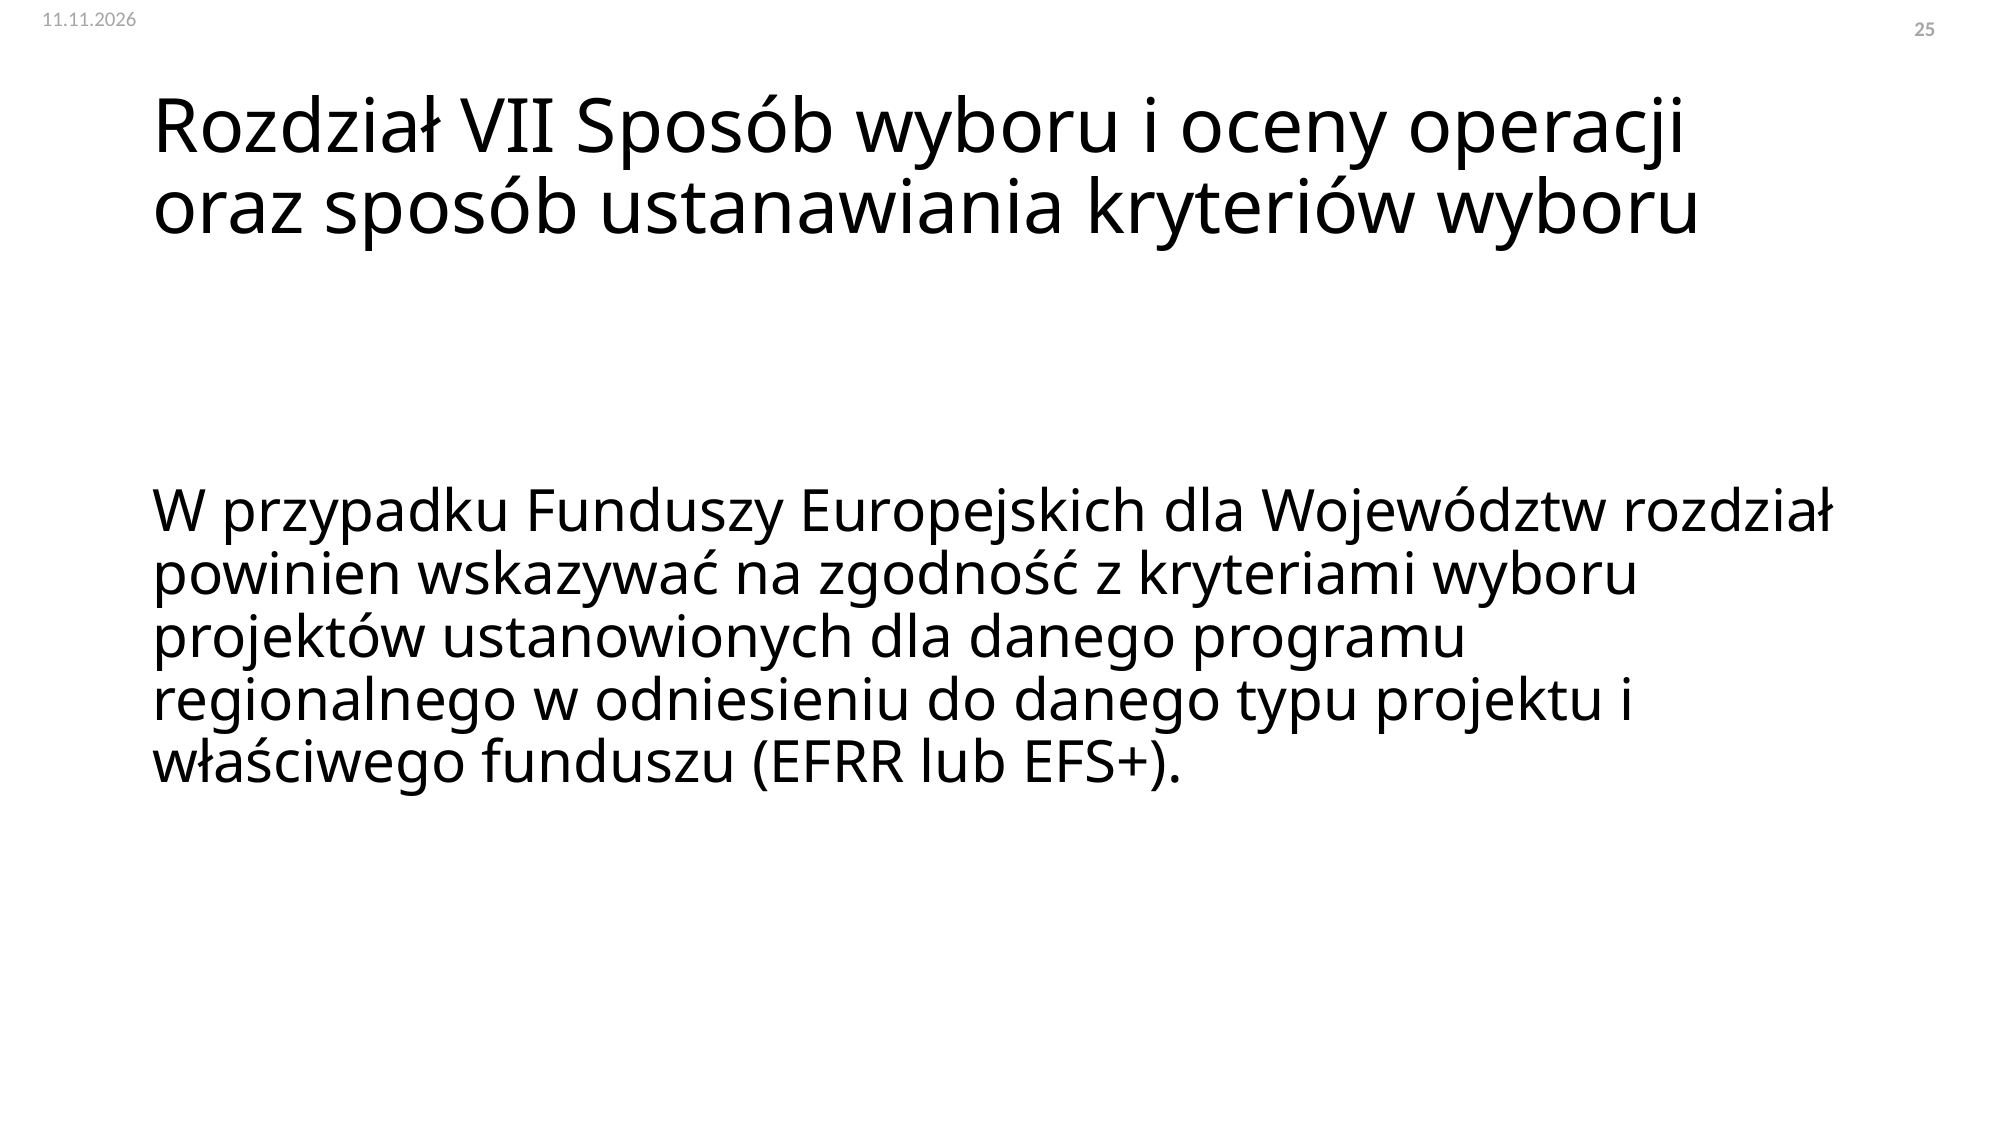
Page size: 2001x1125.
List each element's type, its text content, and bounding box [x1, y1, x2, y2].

list W przypadku Funduszy Europejskich dla Województw rozdział powinien wskazywać na zgodność z kryteriami wyboru projektów ustanowionych dla danego programu regionalnego w odniesieniu do danego typu projektu i właściwego funduszu (EFRR lub EFS+). [137, 299, 1863, 1014]
title Rozdział VII Sposób wyboru i oceny operacji oraz sposób ustanawiania kryteriów wyboru [137, 59, 1863, 278]
